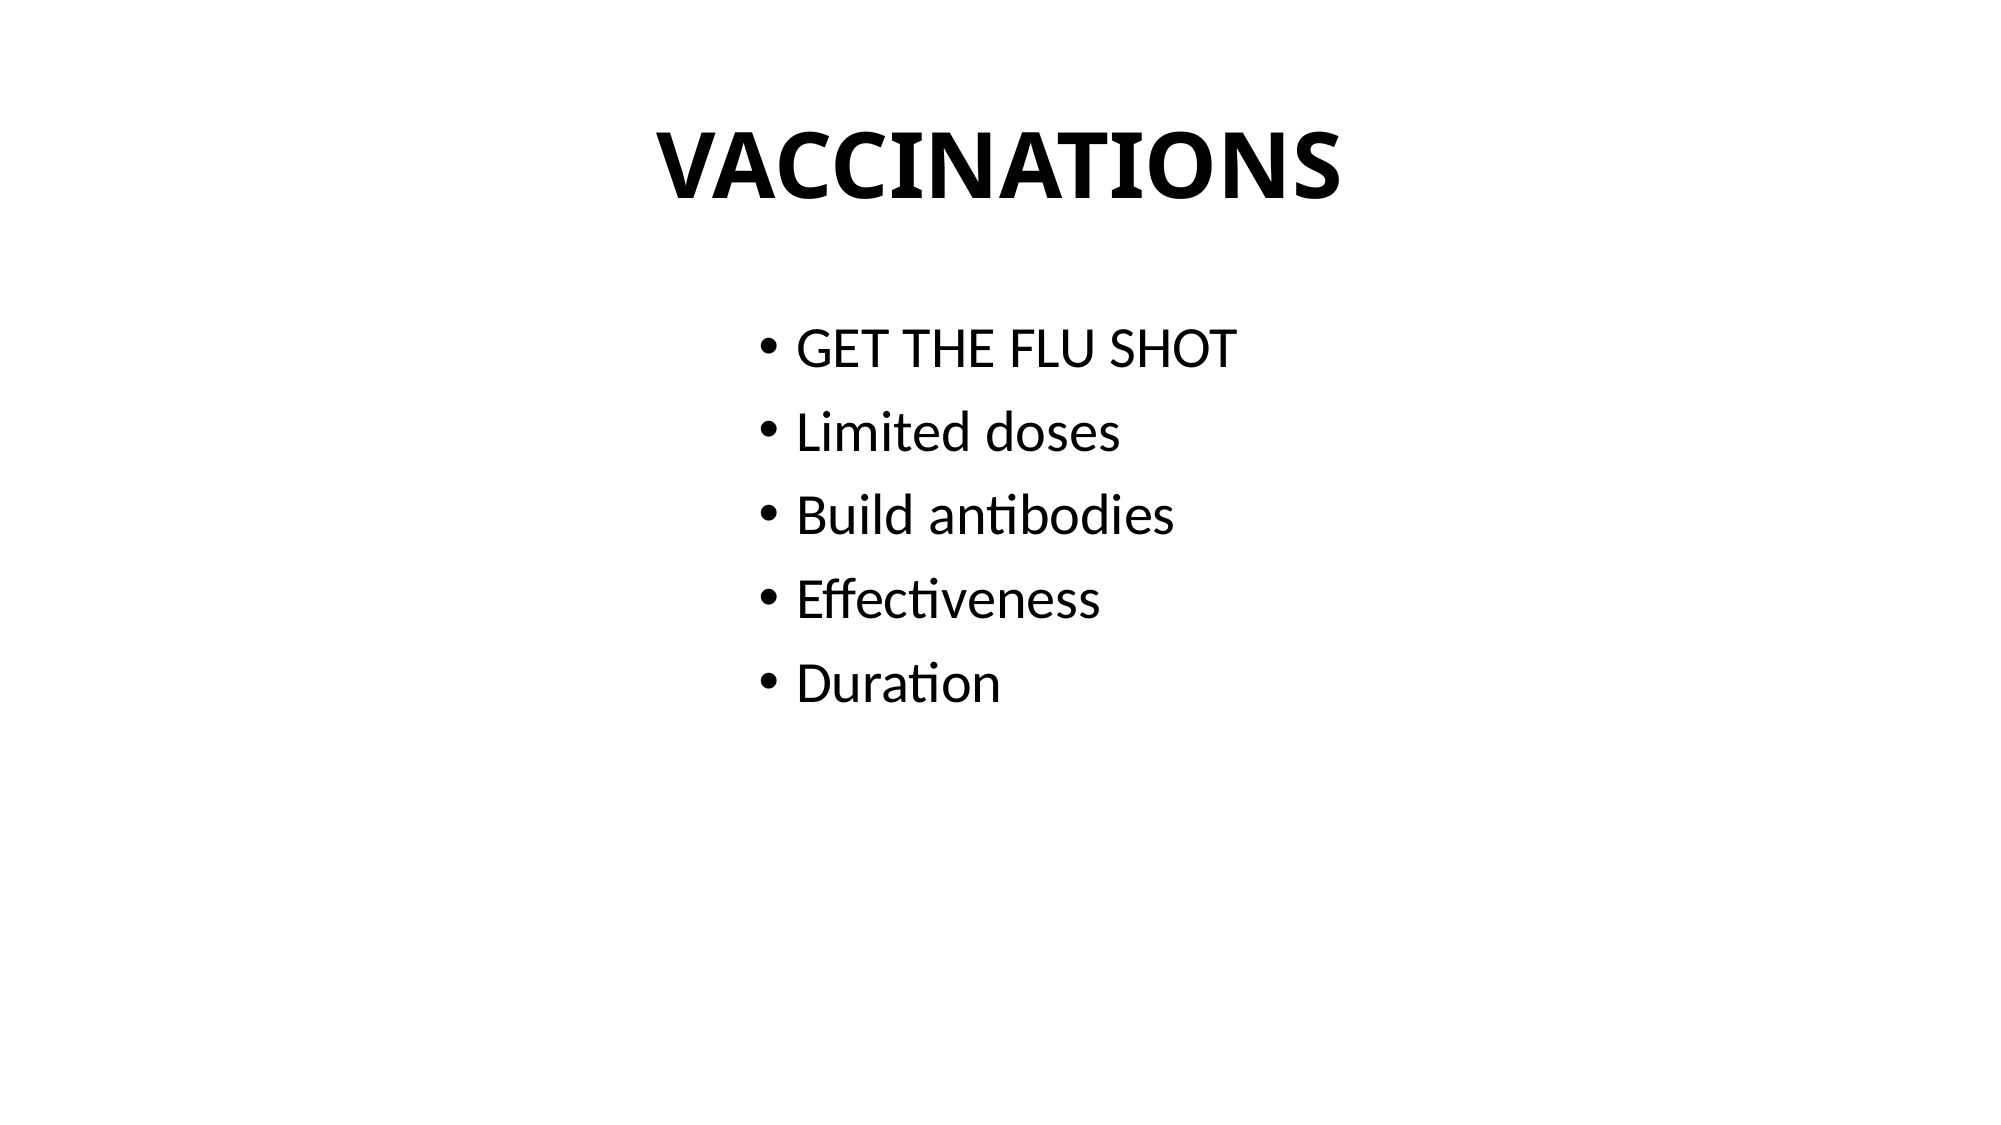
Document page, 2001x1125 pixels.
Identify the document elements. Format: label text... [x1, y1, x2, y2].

title VACCINATIONS [137, 59, 1863, 278]
list GET THE FLU SHOT Limited doses Build antibodies Effectiveness Duration [743, 309, 1257, 1024]
